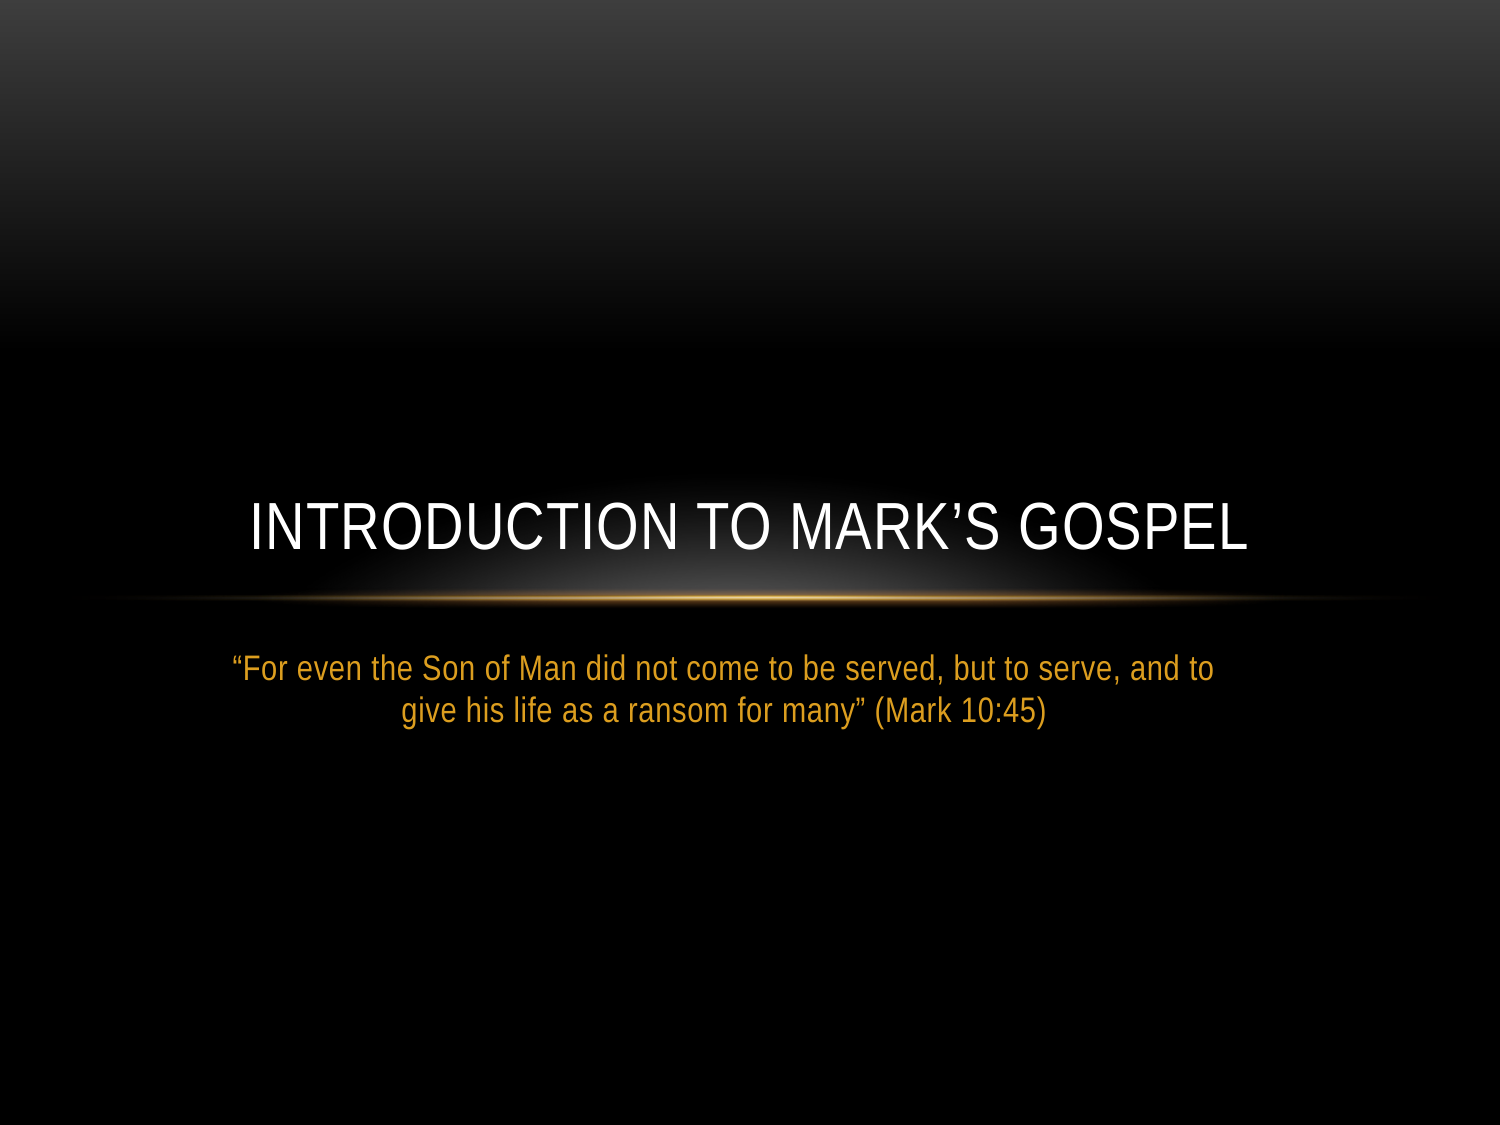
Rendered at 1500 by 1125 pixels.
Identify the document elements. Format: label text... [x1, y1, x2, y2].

subtitle “For even the Son of Man did not come to be served, but to serve, and to give his life as a ransom for many” (Mark 10:45) [200, 637, 1250, 925]
picture [0, 0, 1500, 750]
title Introduction to Mark’s Gospel [112, 329, 1388, 571]
